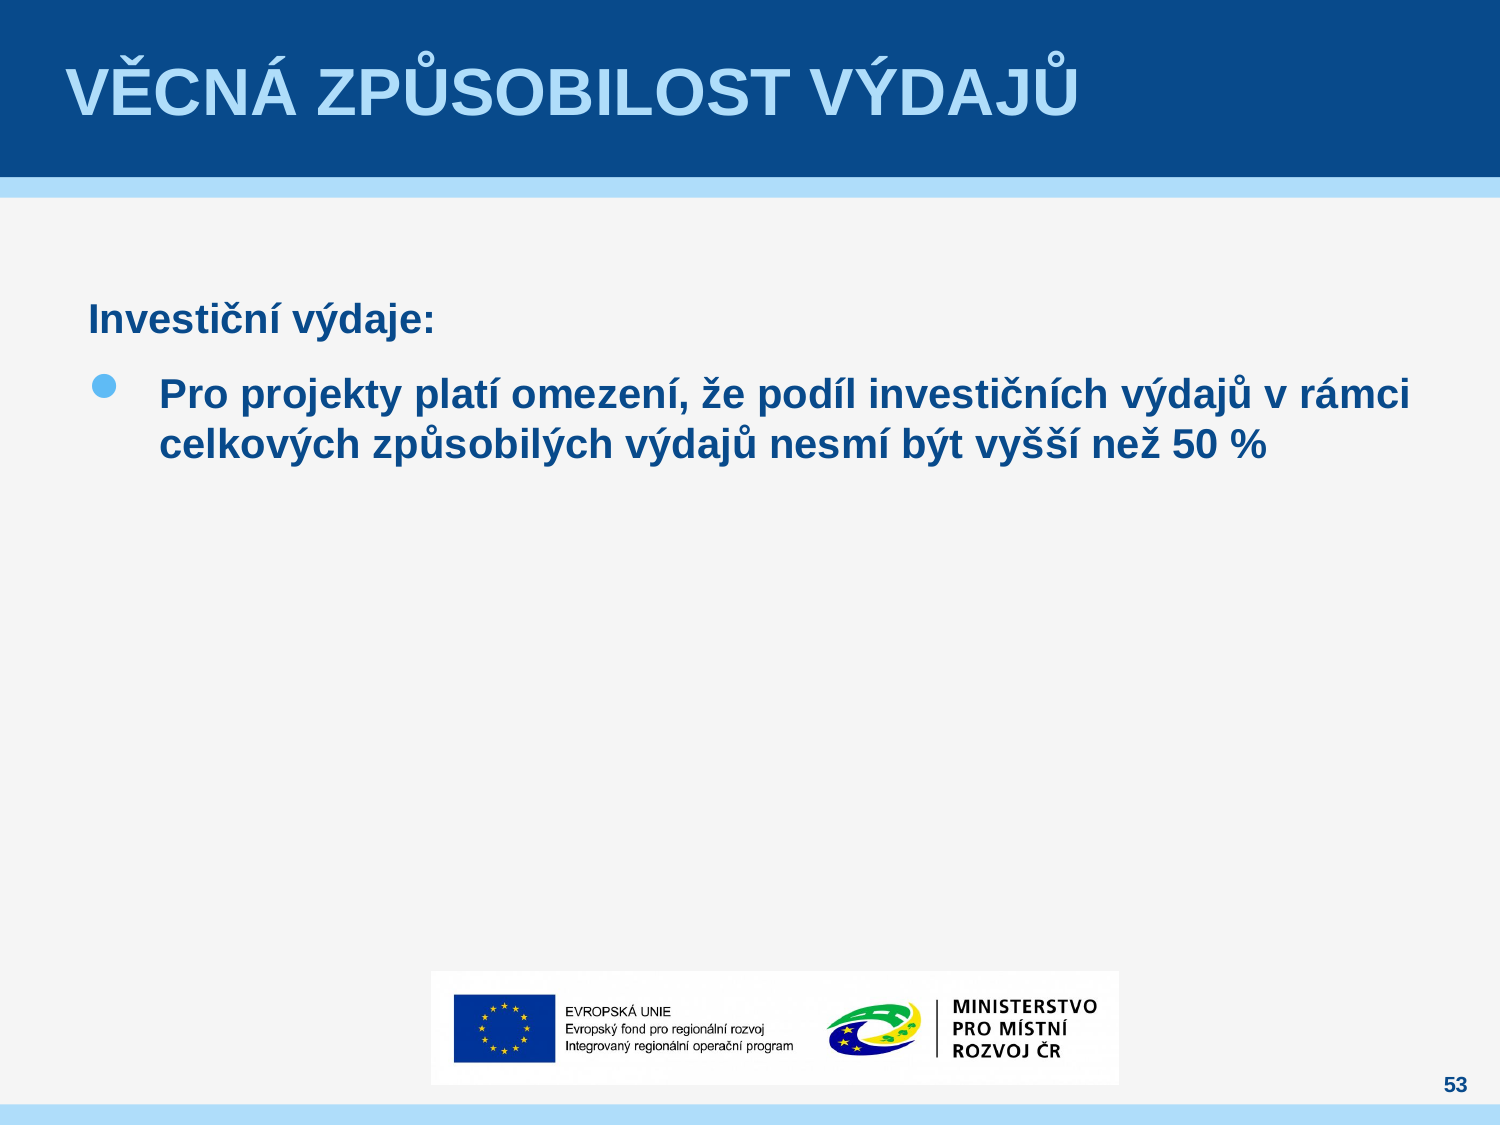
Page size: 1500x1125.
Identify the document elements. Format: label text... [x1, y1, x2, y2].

list Investiční výdaje: Pro projekty platí omezení, že podíl investičních výdajů v rámci celkových způsobilých výdajů nesmí být vyšší než 50 % [88, 231, 1412, 1047]
slide_number 53 [1417, 1068, 1495, 1099]
picture [430, 971, 1119, 1086]
title Věcná způsobilost výdajů [59, 0, 1441, 178]
